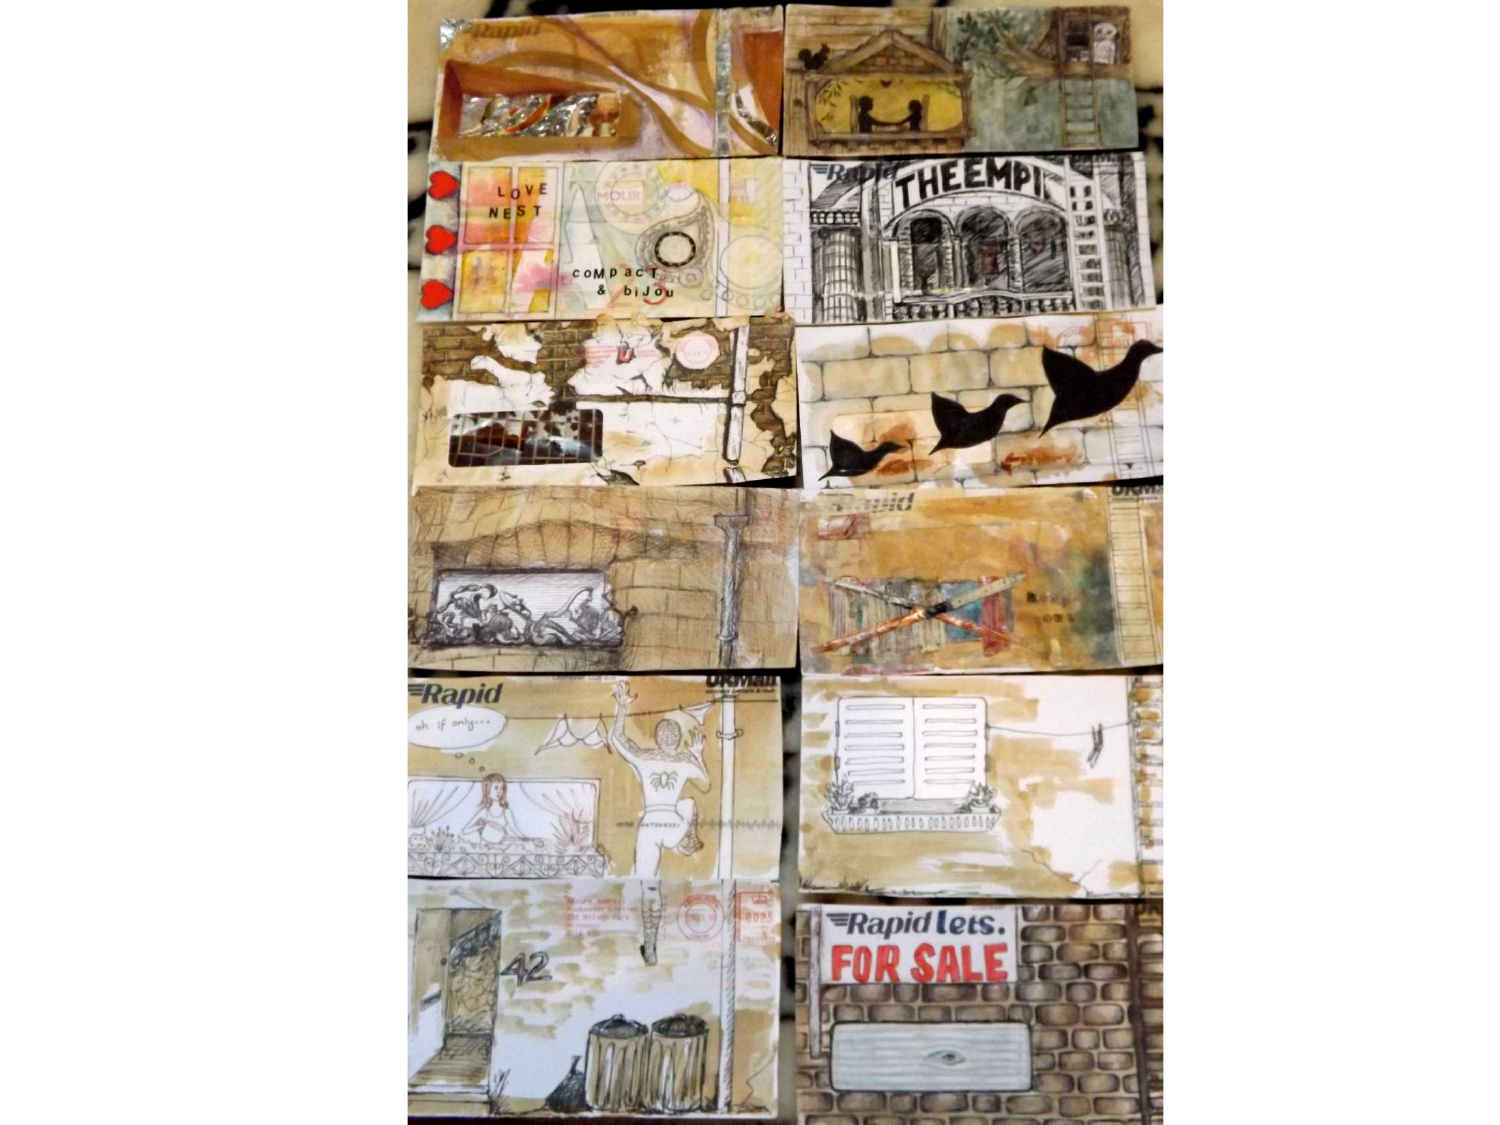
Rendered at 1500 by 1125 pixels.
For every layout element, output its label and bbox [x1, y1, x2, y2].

list [407, 0, 1164, 1125]
